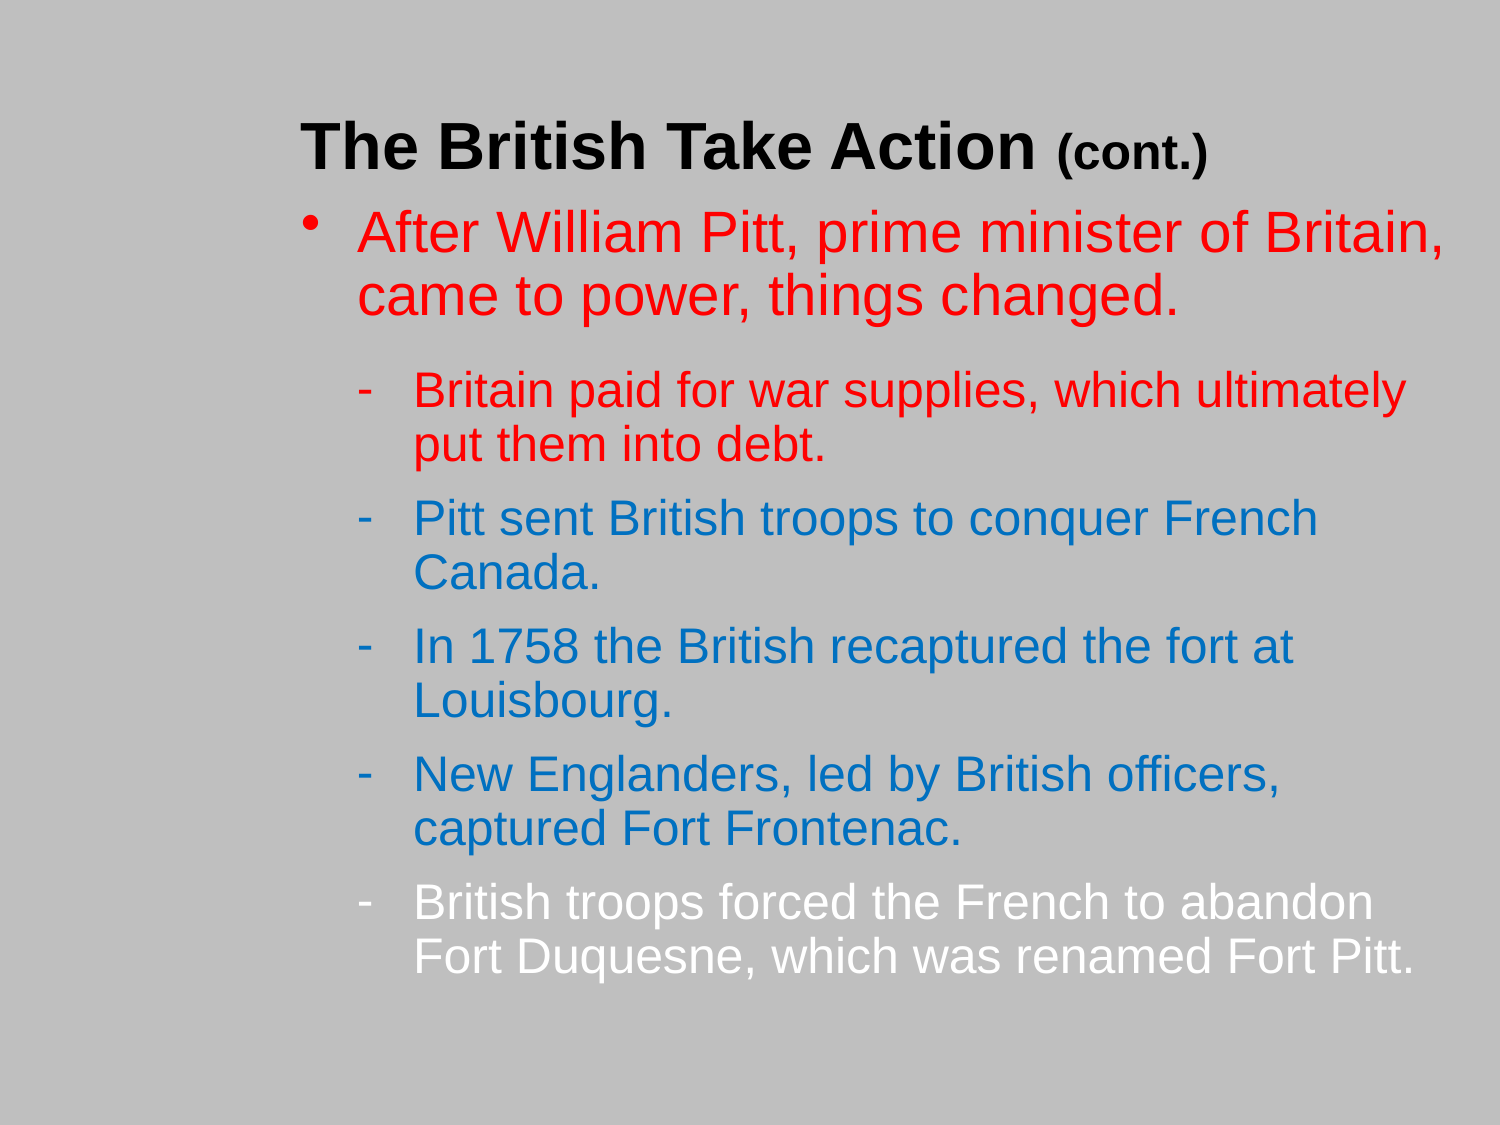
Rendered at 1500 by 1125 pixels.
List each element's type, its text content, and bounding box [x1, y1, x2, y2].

text_box Britain paid for war supplies, which ultimately put them into debt. Pitt sent British troops to conquer French Canada. In 1758 the British recaptured the fort at Louisbourg. New Englanders, led by British officers, captured Fort Frontenac. British troops forced the French to abandon Fort Duquesne, which was renamed Fort Pitt. [285, 356, 1488, 992]
text_box The British Take Action (cont.) [285, 104, 1238, 192]
text_box After William Pitt, prime minister of Britain, came to power, things changed. [286, 194, 1488, 336]
